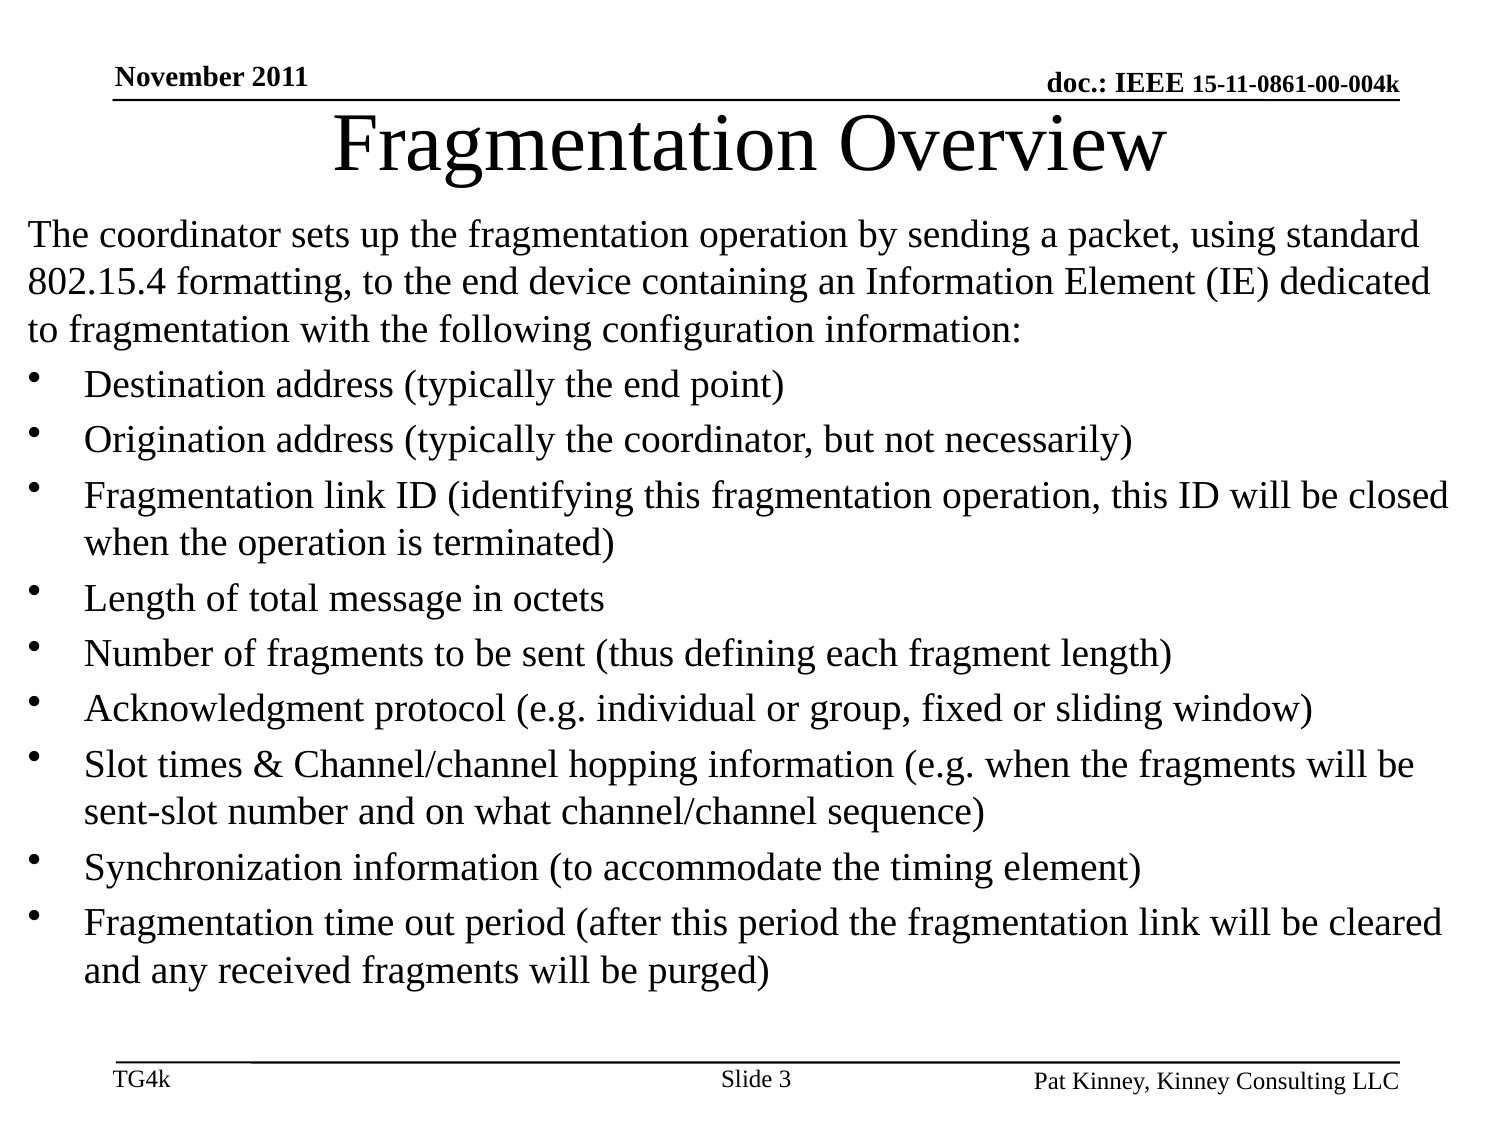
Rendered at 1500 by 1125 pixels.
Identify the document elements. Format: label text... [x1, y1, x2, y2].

list The coordinator sets up the fragmentation operation by sending a packet, using standard 802.15.4 formatting, to the end device containing an Information Element (IE) dedicated to fragmentation with the following configuration information: Destination address (typically the end point) Origination address (typically the coordinator, but not necessarily) Fragmentation link ID (identifying this fragmentation operation, this ID will be closed when the operation is terminated) Length of total message in octets Number of fragments to be sent (thus defining each fragment length) Acknowledgment protocol (e.g. individual or group, fixed or sliding window) Slot times & Channel/channel hopping information (e.g. when the fragments will be sent-slot number and on what channel/channel sequence) Synchronization information (to accommodate the timing element) Fragmentation time out period (after this period the fragmentation link will be cleared and any received fragments will be purged) [12, 199, 1476, 1026]
title Fragmentation Overview [112, 74, 1388, 199]
footer Pat Kinney, Kinney Consulting LLC [999, 1064, 1401, 1125]
slide_number Slide 3 [712, 1061, 800, 1093]
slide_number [99, 49, 413, 91]
